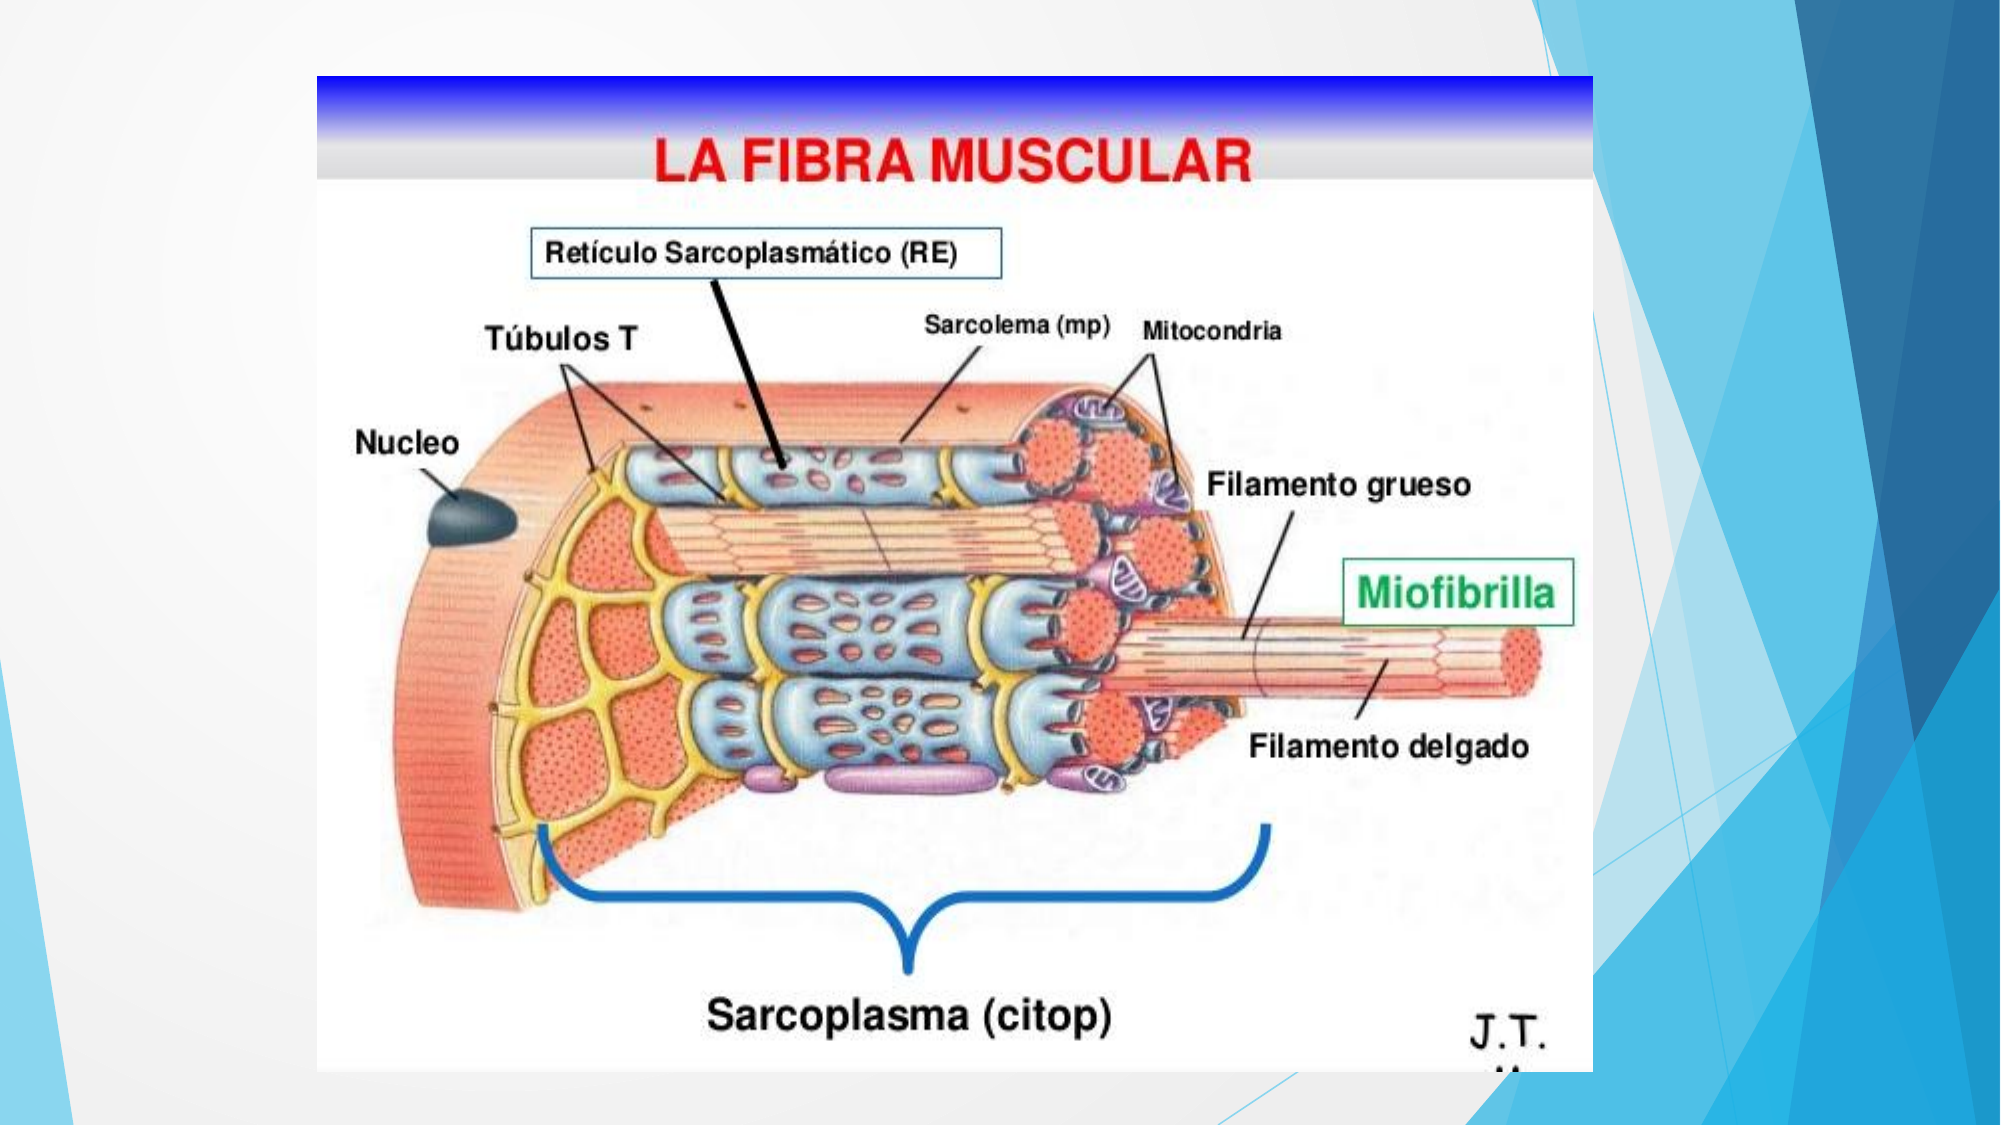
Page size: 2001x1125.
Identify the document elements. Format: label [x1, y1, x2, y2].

list [317, 76, 1594, 1072]
